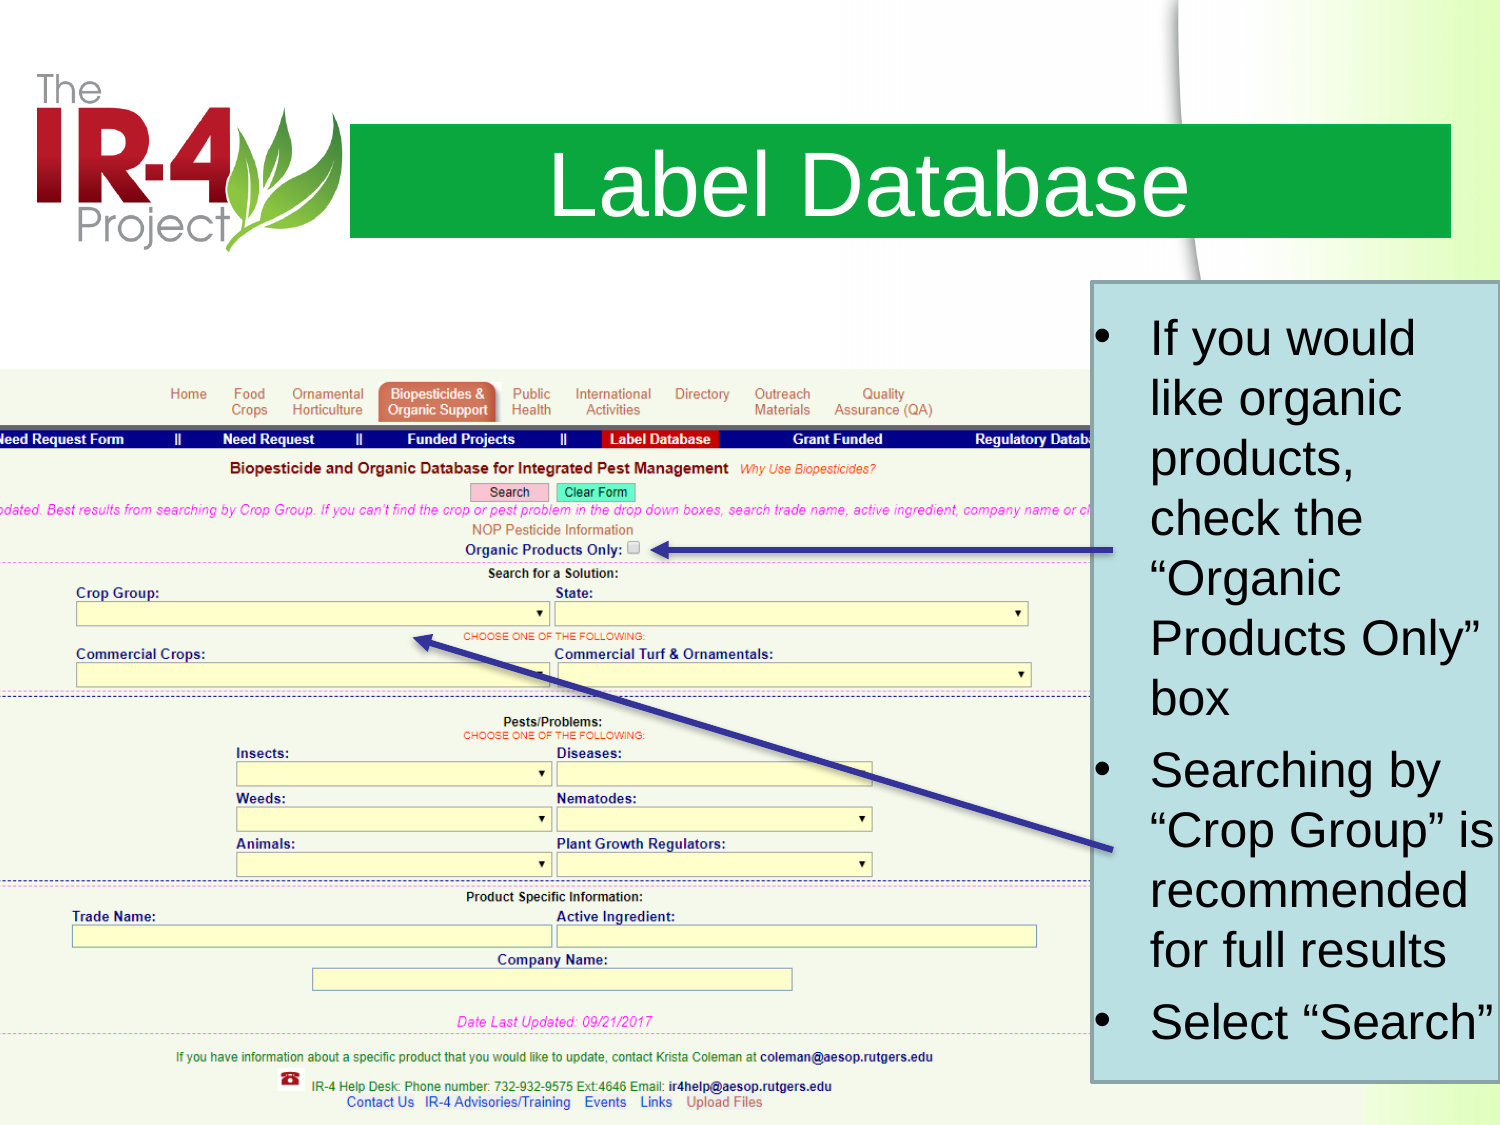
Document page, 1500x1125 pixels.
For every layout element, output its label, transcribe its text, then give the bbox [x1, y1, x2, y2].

picture [837, 0, 1500, 280]
picture [37, 74, 350, 125]
text_box [1371, 280, 1500, 1084]
text_box If you would like organic products, check the “Organic Products Only” box Searching by “Crop Group” is recommended for full results Select “Search” [1091, 305, 1497, 1050]
title Label Database [0, 125, 1438, 313]
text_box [412, 637, 1114, 851]
picture [0, 313, 1500, 1125]
